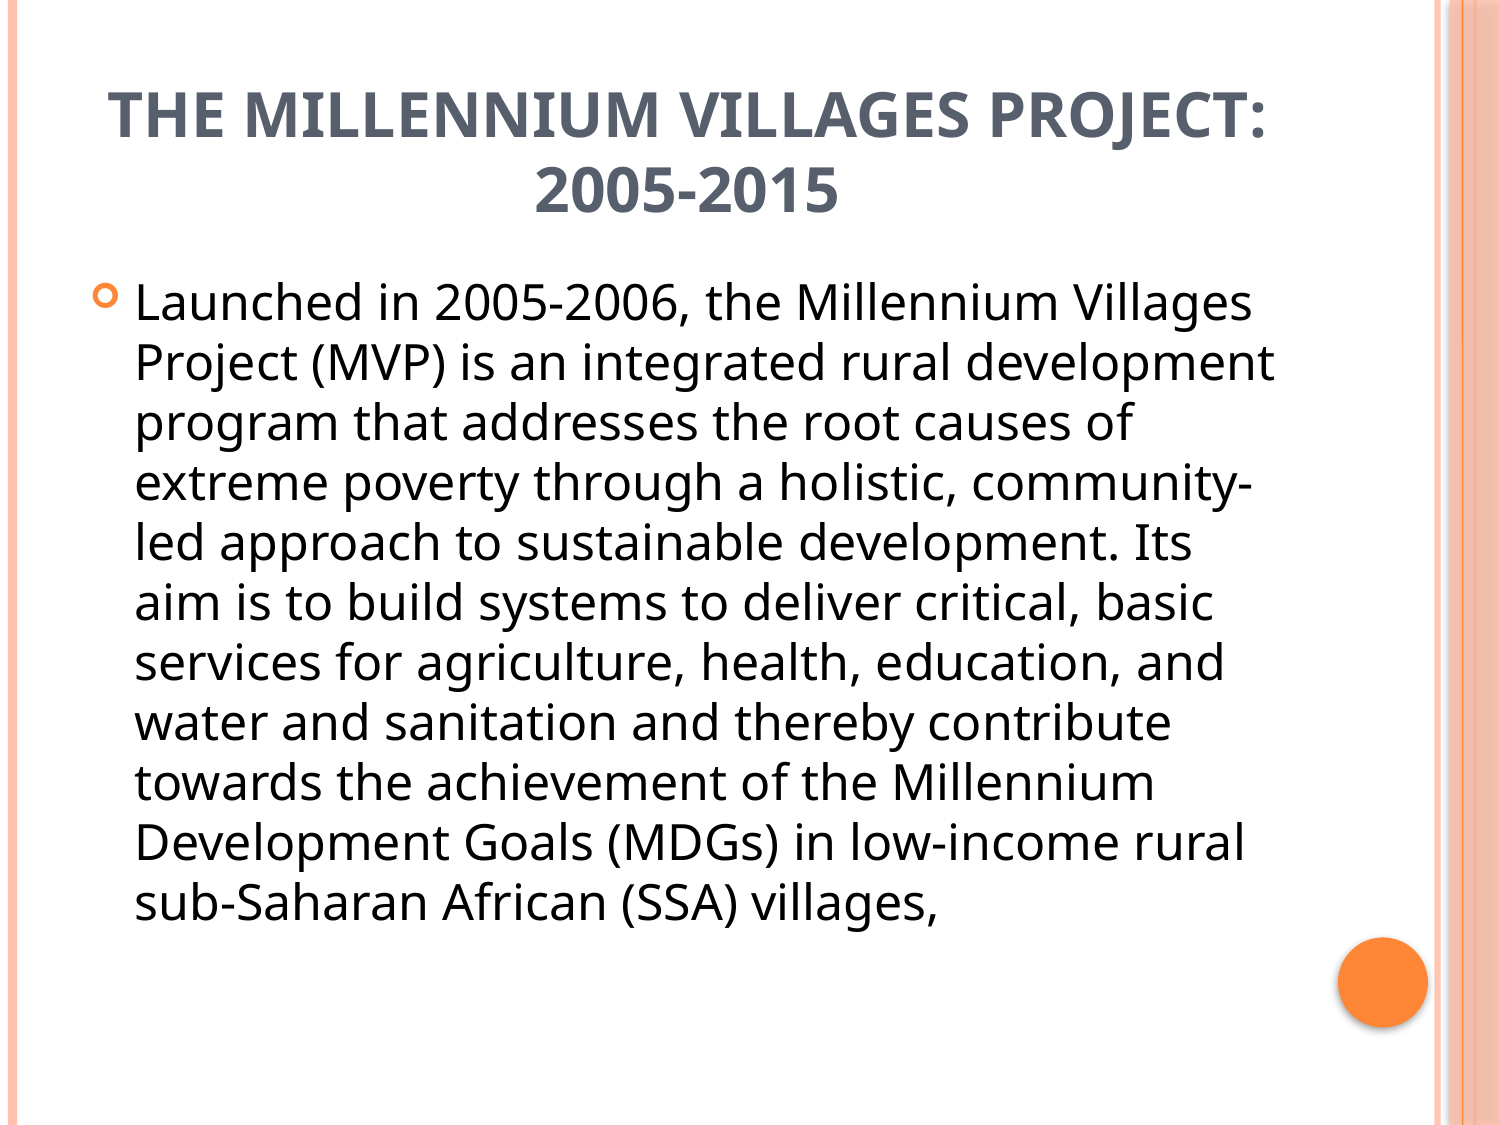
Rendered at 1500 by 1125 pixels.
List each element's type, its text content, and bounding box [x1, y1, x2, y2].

list Launched in 2005-2006, the Millennium Villages Project (MVP) is an integrated rural development program that addresses the root causes of extreme poverty through a holistic, community-led approach to sustainable development. Its aim is to build systems to deliver critical, basic services for agriculture, health, education, and water and sanitation and thereby contribute towards the achievement of the Millennium Development Goals (MDGs) in low-income rural sub-Saharan African (SSA) villages, [75, 262, 1300, 1062]
title The Millennium Villages Project: 2005-2015 [75, 45, 1300, 233]
